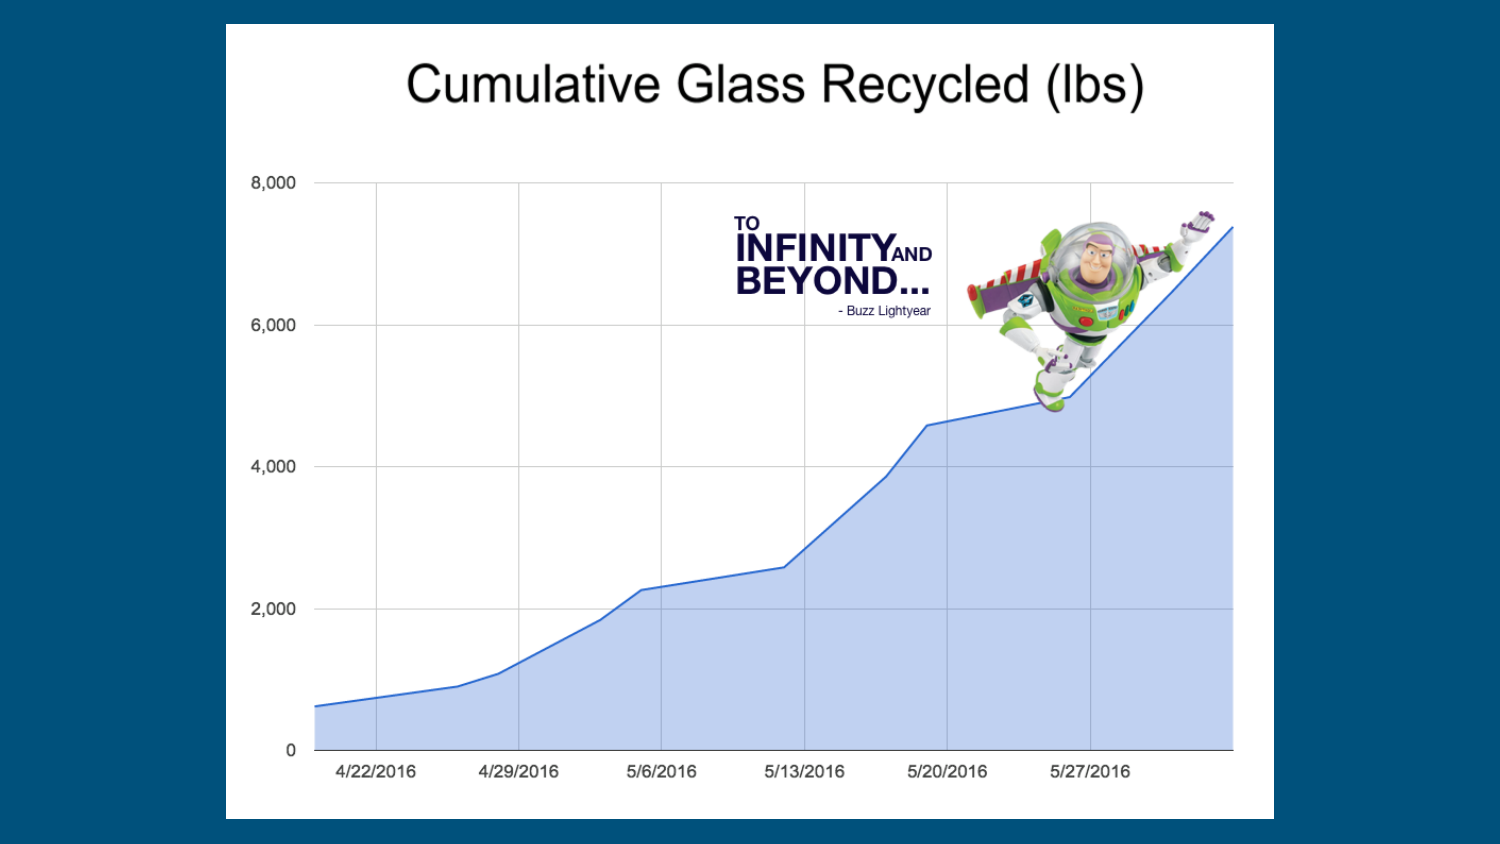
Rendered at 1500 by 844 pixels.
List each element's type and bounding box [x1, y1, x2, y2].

picture [227, 25, 1273, 818]
